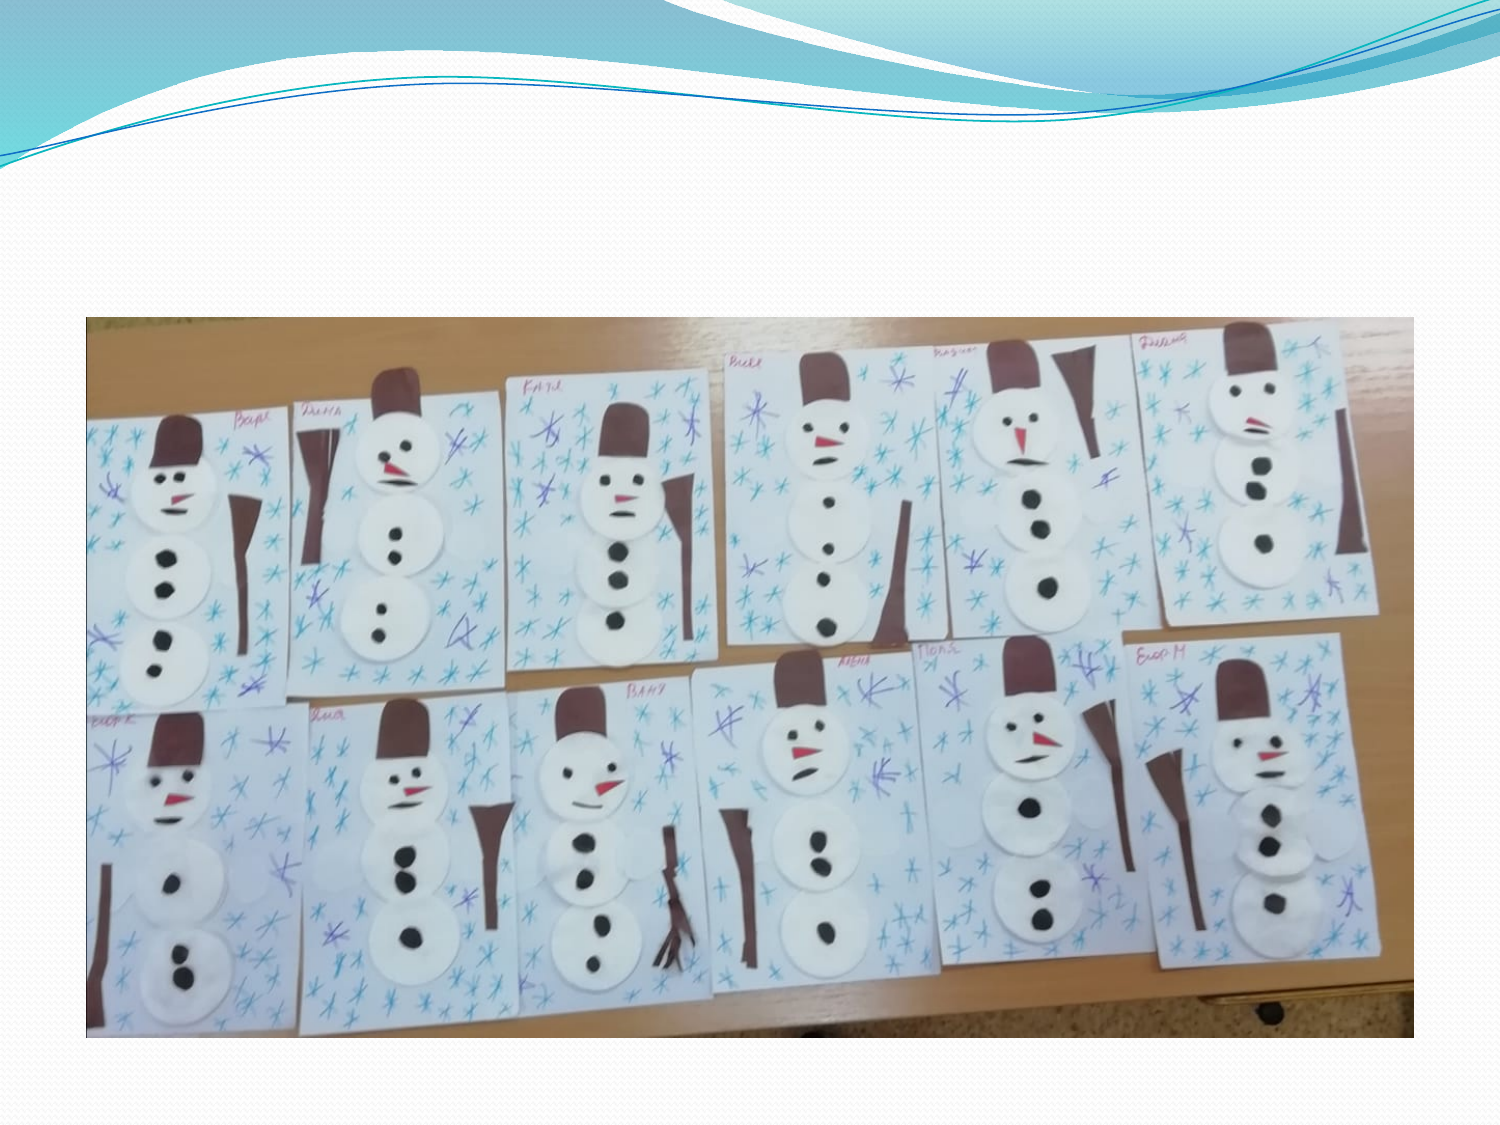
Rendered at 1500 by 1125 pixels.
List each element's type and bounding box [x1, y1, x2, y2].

list [86, 317, 1414, 1038]
